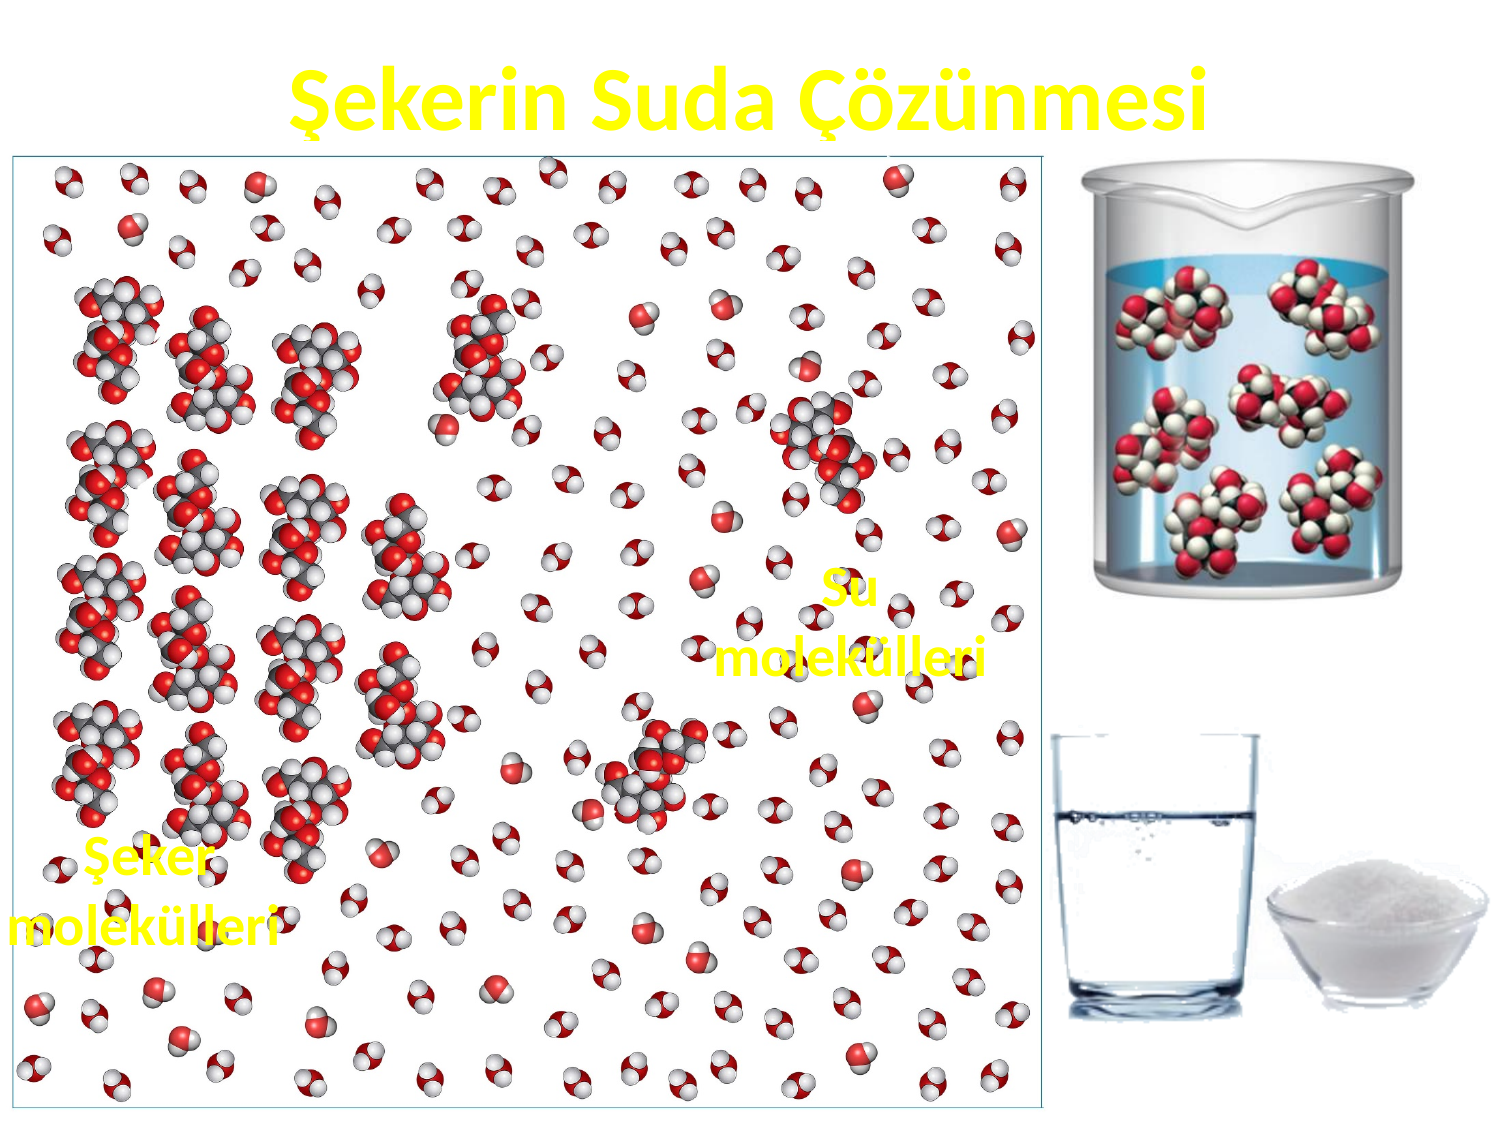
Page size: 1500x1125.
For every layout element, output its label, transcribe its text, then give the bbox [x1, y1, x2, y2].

picture [0, 141, 1500, 1125]
title Şekerin Suda Çözünmesi [0, 0, 1500, 188]
